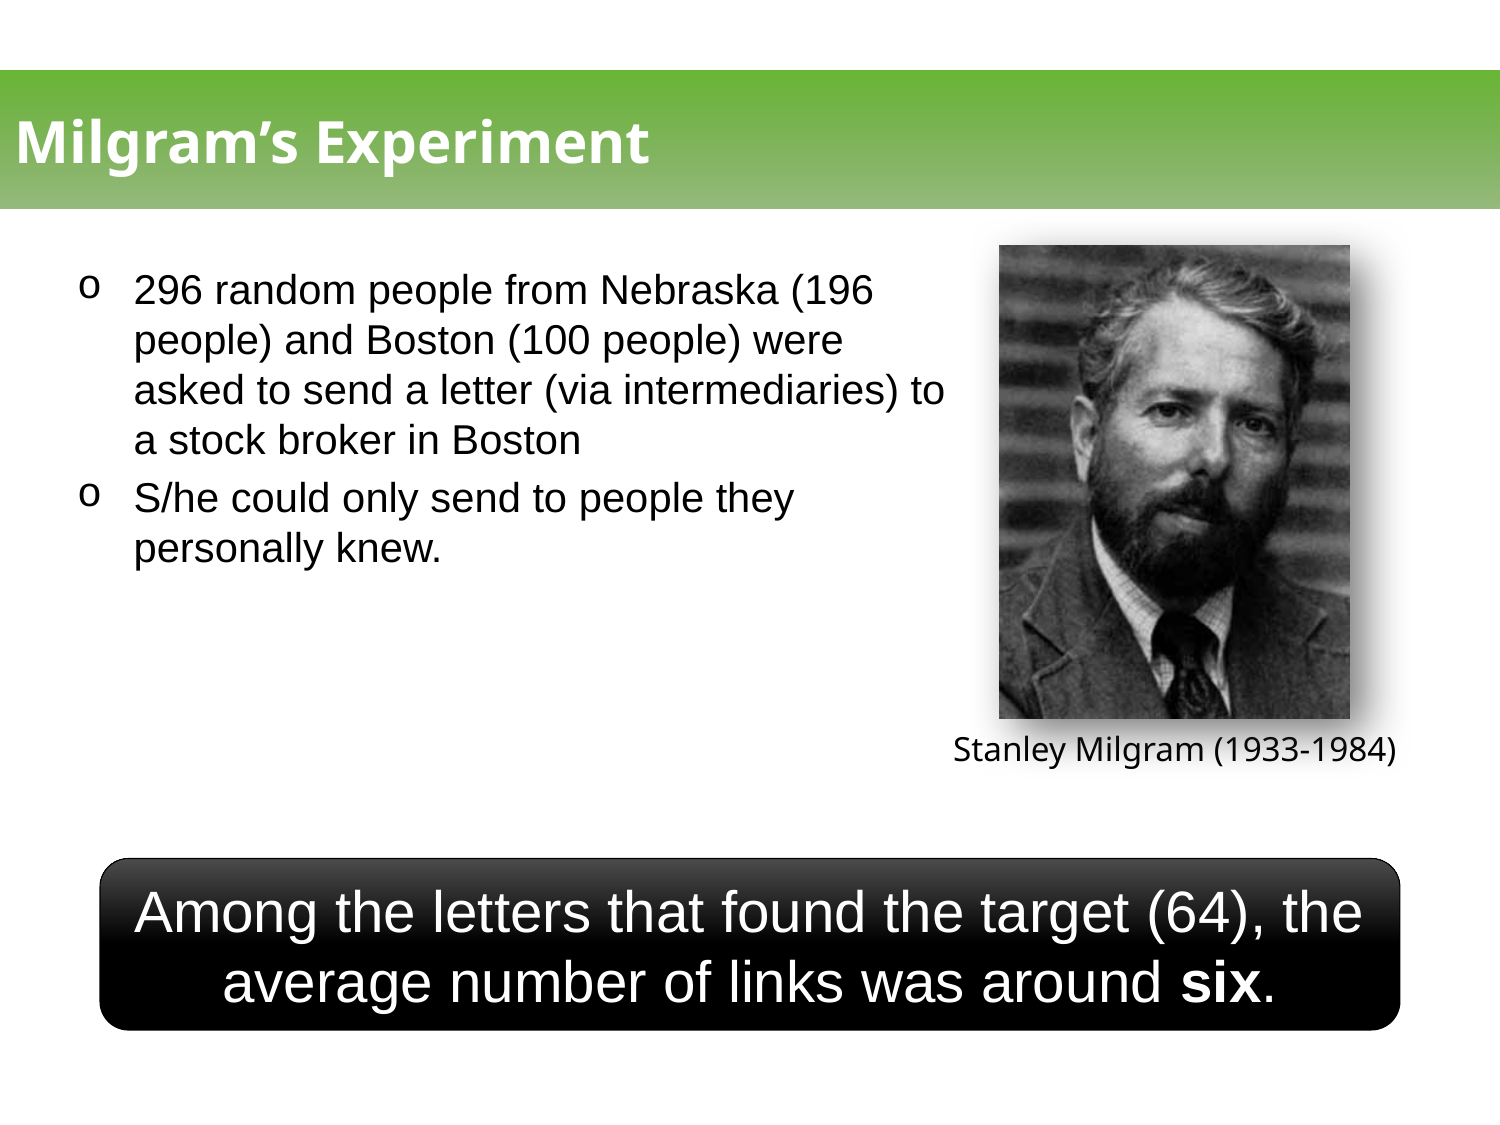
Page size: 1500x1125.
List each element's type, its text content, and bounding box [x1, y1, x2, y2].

text_box Stanley Milgram (1933-1984) [938, 720, 1412, 776]
picture [999, 245, 1350, 719]
text_box 296 random people from Nebraska (196 people) and Boston (100 people) were asked to send a letter (via intermediaries) to a stock broker in Boston S/he could only send to people they personally knew. [62, 255, 963, 784]
text_box [995, 720, 1386, 758]
text_box Among the letters that found the target (64), the average number of links was around six. [99, 857, 1401, 1031]
text_box Milgram’s Experiment [0, 70, 1500, 209]
